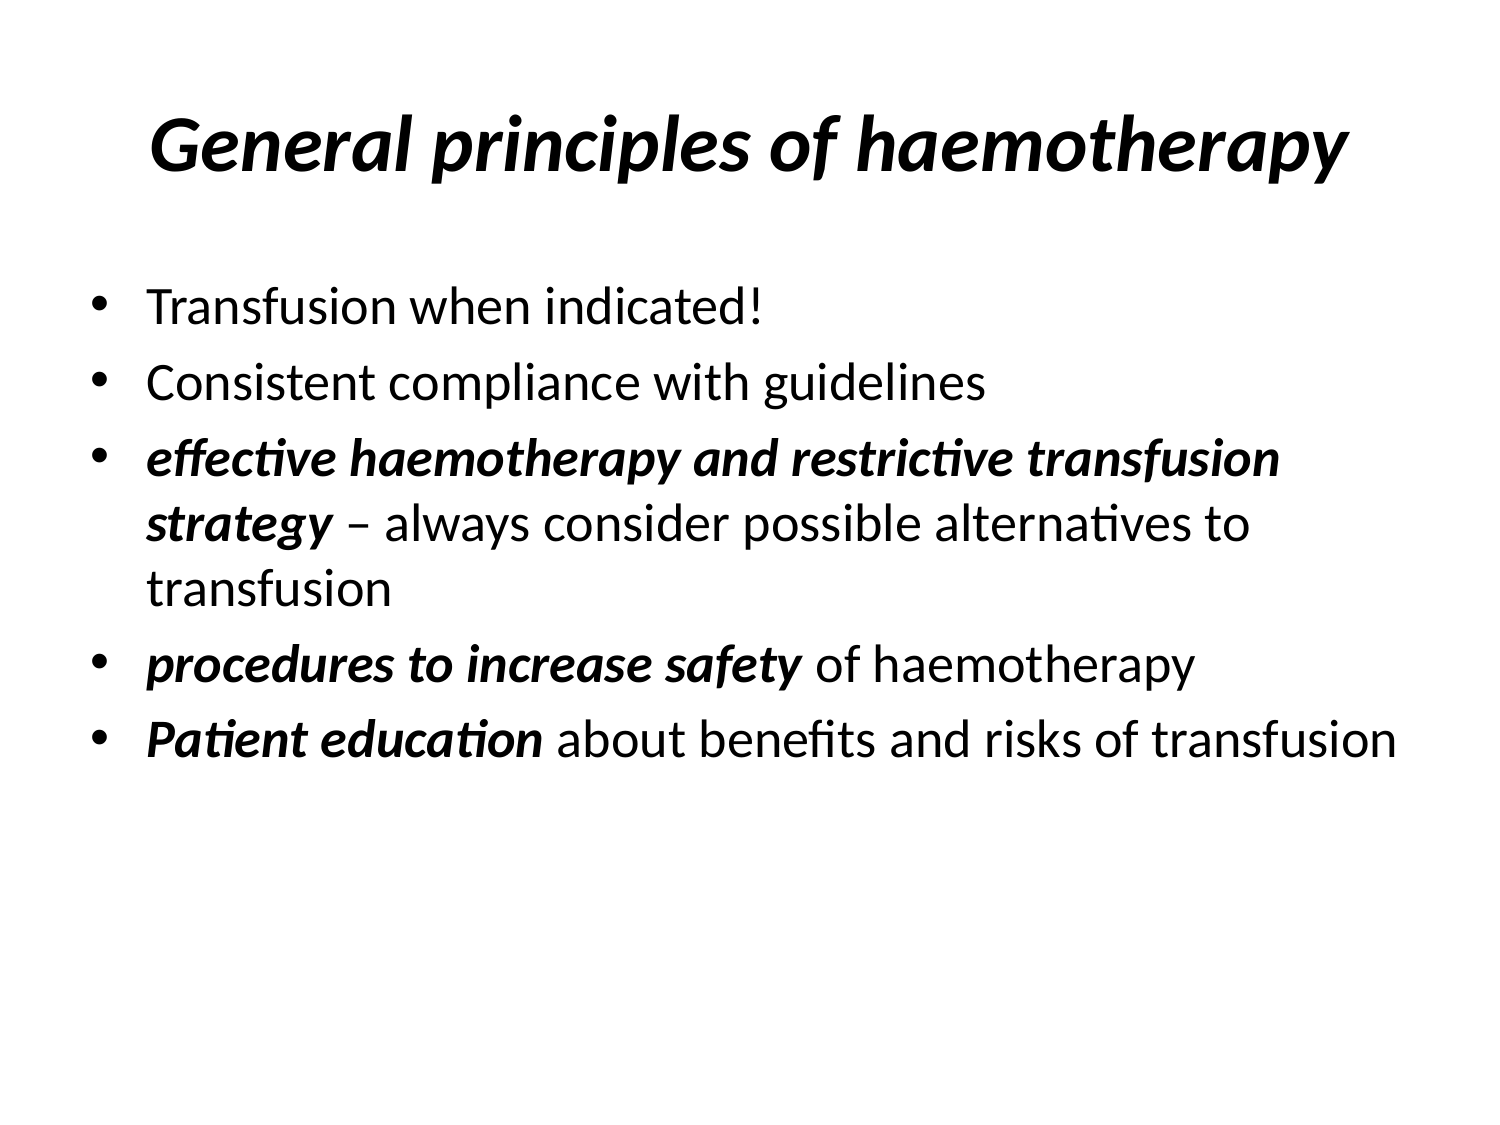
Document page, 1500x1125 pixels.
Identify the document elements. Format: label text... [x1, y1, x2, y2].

title General principles of haemotherapy [75, 45, 1425, 233]
list Transfusion when indicated! Consistent compliance with guidelines effective haemotherapy and restrictive transfusion strategy – always consider possible alternatives to transfusion procedures to increase safety of haemotherapy Patient education about benefits and risks of transfusion [75, 262, 1425, 835]
